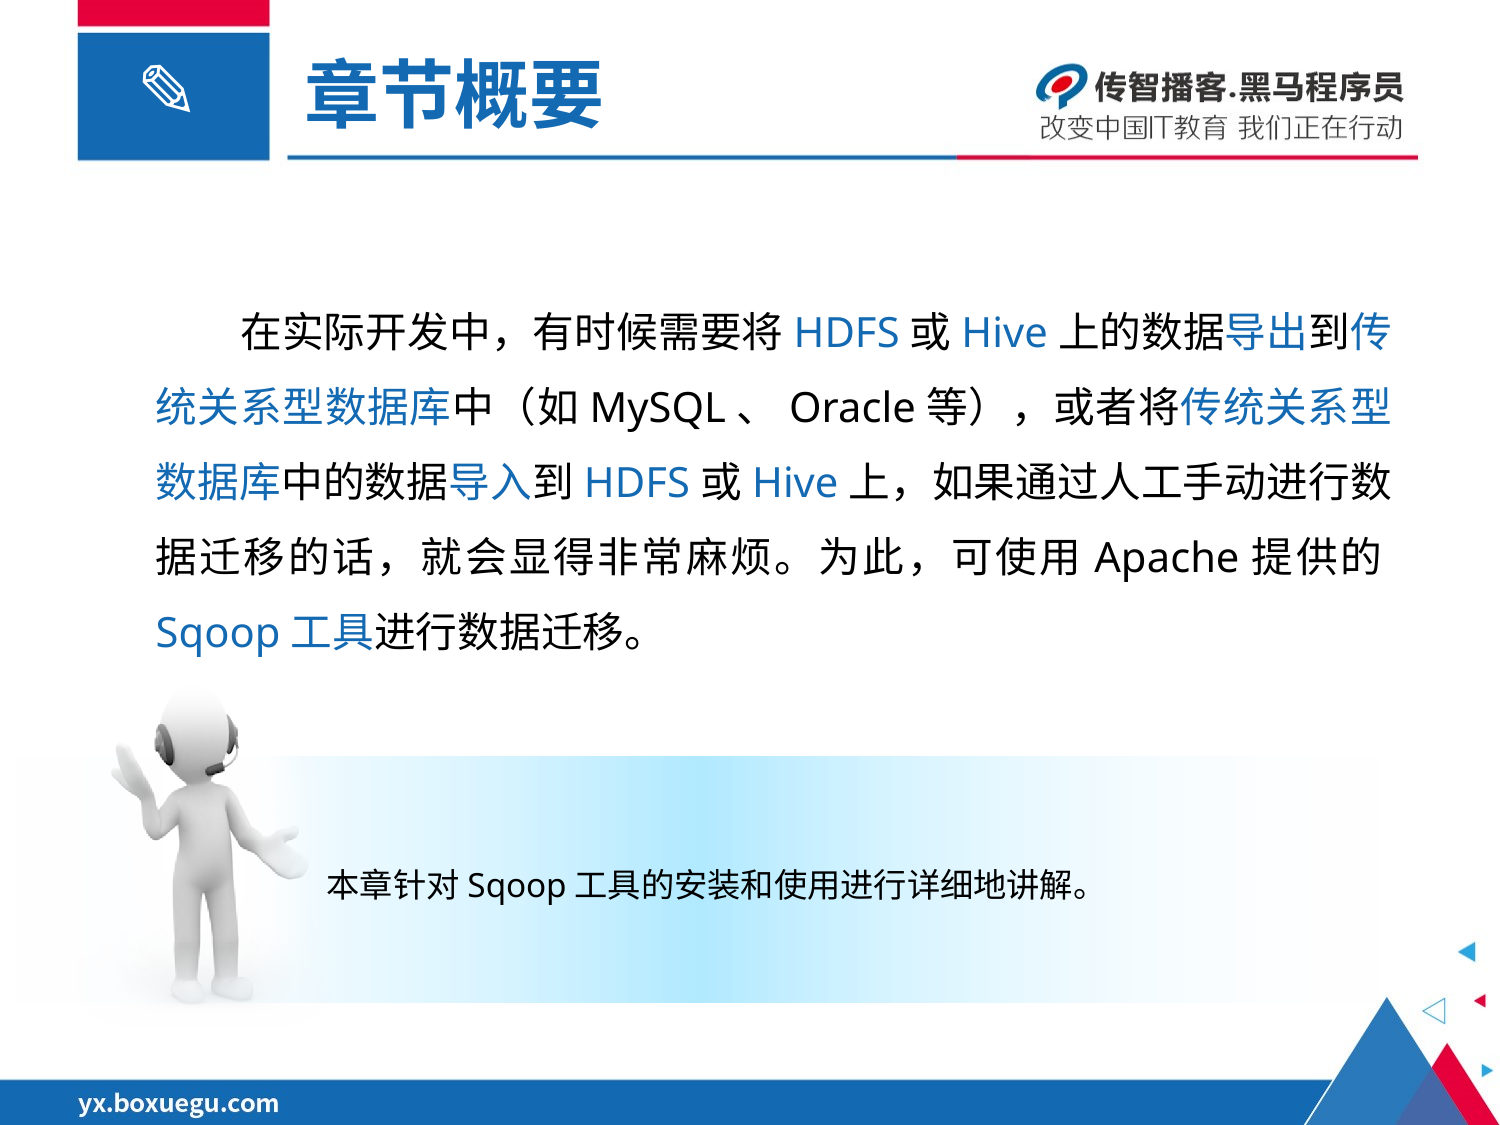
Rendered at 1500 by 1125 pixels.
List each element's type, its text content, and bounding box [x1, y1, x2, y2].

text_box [9, 549, 1387, 1125]
text_box 在实际开发中，有时候需要将HDFS或Hive上的数据导出到传统关系型数据库中（如MySQL、Oracle等），或者将传统关系型数据库中的数据导入到HDFS或Hive上，如果通过人工手动进行数据迁移的话，就会显得非常麻烦。为此，可使用Apache提供的Sqoop工具进行数据迁移。 [140, 273, 1407, 664]
picture [0, 0, 1500, 1125]
text_box 章节概要 [290, 29, 666, 155]
